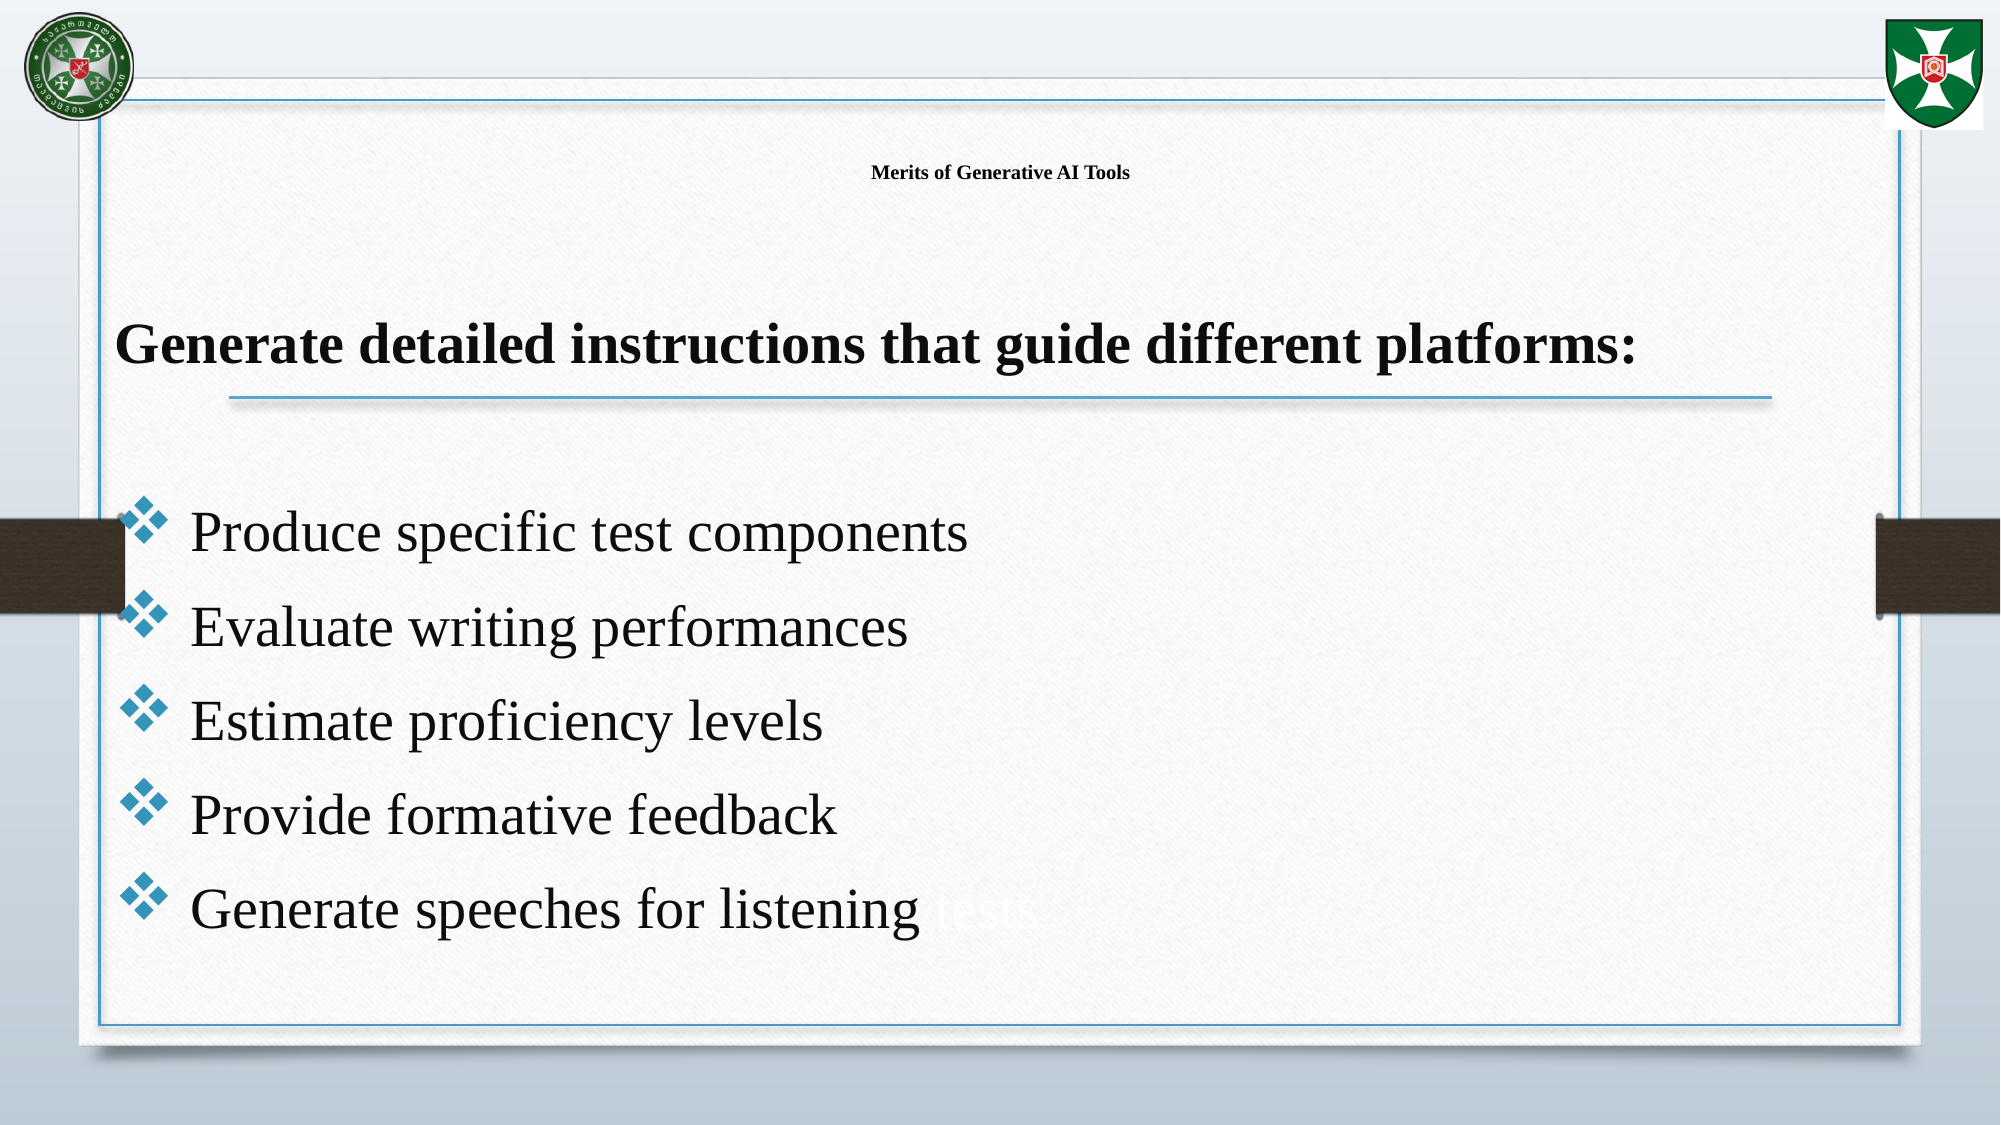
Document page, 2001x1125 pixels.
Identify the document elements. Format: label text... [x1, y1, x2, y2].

picture [0, 0, 2001, 1125]
title Merits of Generative AI Tools [44, 45, 1958, 299]
list Generate detailed instructions that guide different platforms: Produce specific test components Evaluate writing performances Estimate proficiency levels Provide formative feedback Generate speeches for listening tests [99, 298, 1900, 1054]
